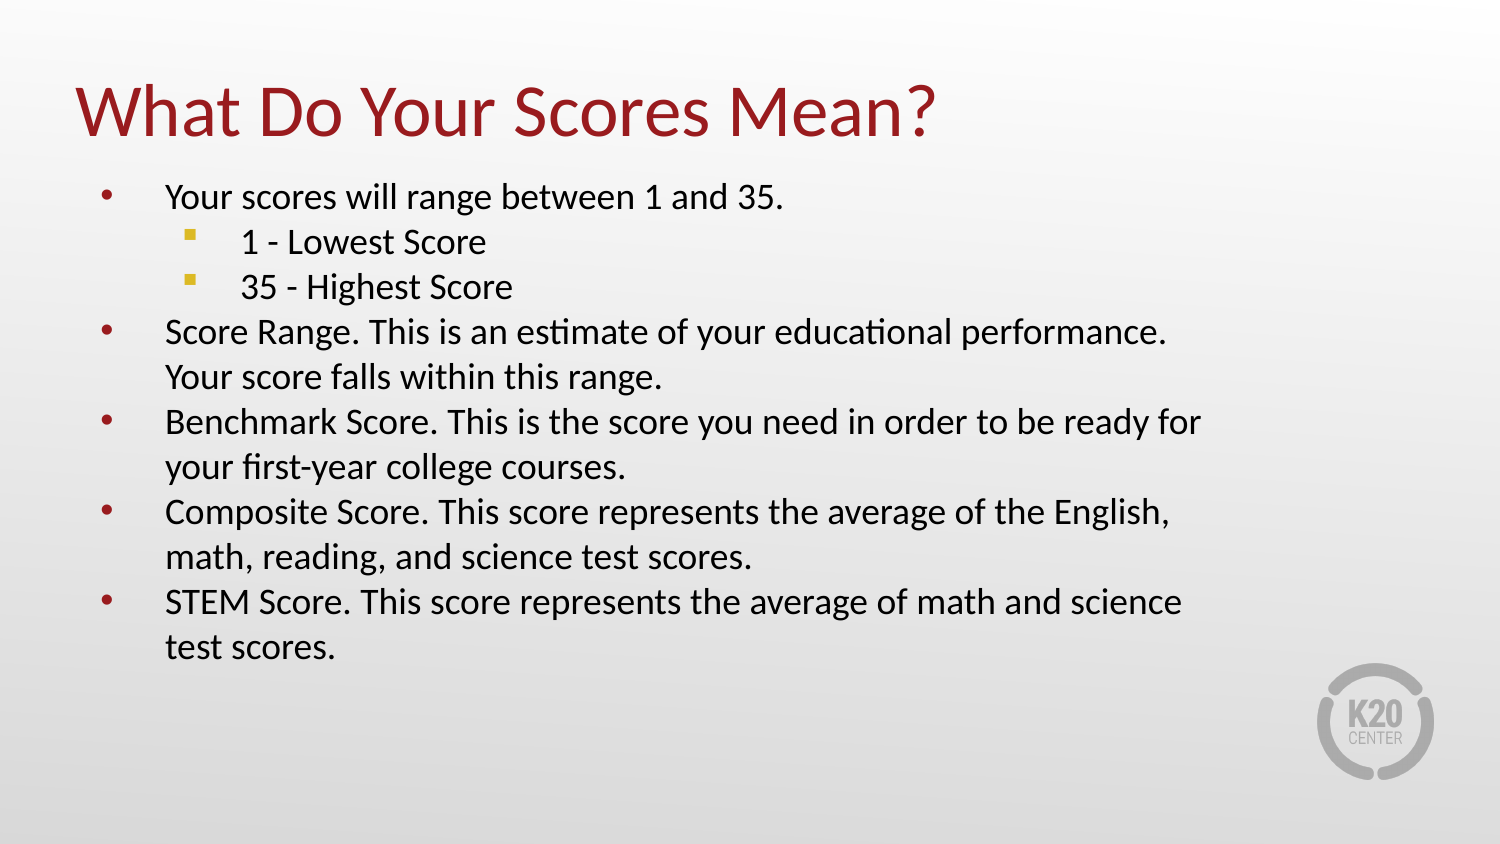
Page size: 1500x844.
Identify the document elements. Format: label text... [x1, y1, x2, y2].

title What Do Your Scores Mean? [75, 11, 987, 152]
picture [1300, 646, 1451, 797]
list Your scores will range between 1 and 35. 1 - Lowest Score 35 - Highest Score Score Range. This is an estimate of your educational performance. Your score falls within this range. Benchmark Score. This is the score you need in order to be ready for your first-year college courses. Composite Score. This score represents the average of the English, math, reading, and science test scores. STEM Score. This score represents the average of math and science test scores. [75, 164, 1238, 723]
